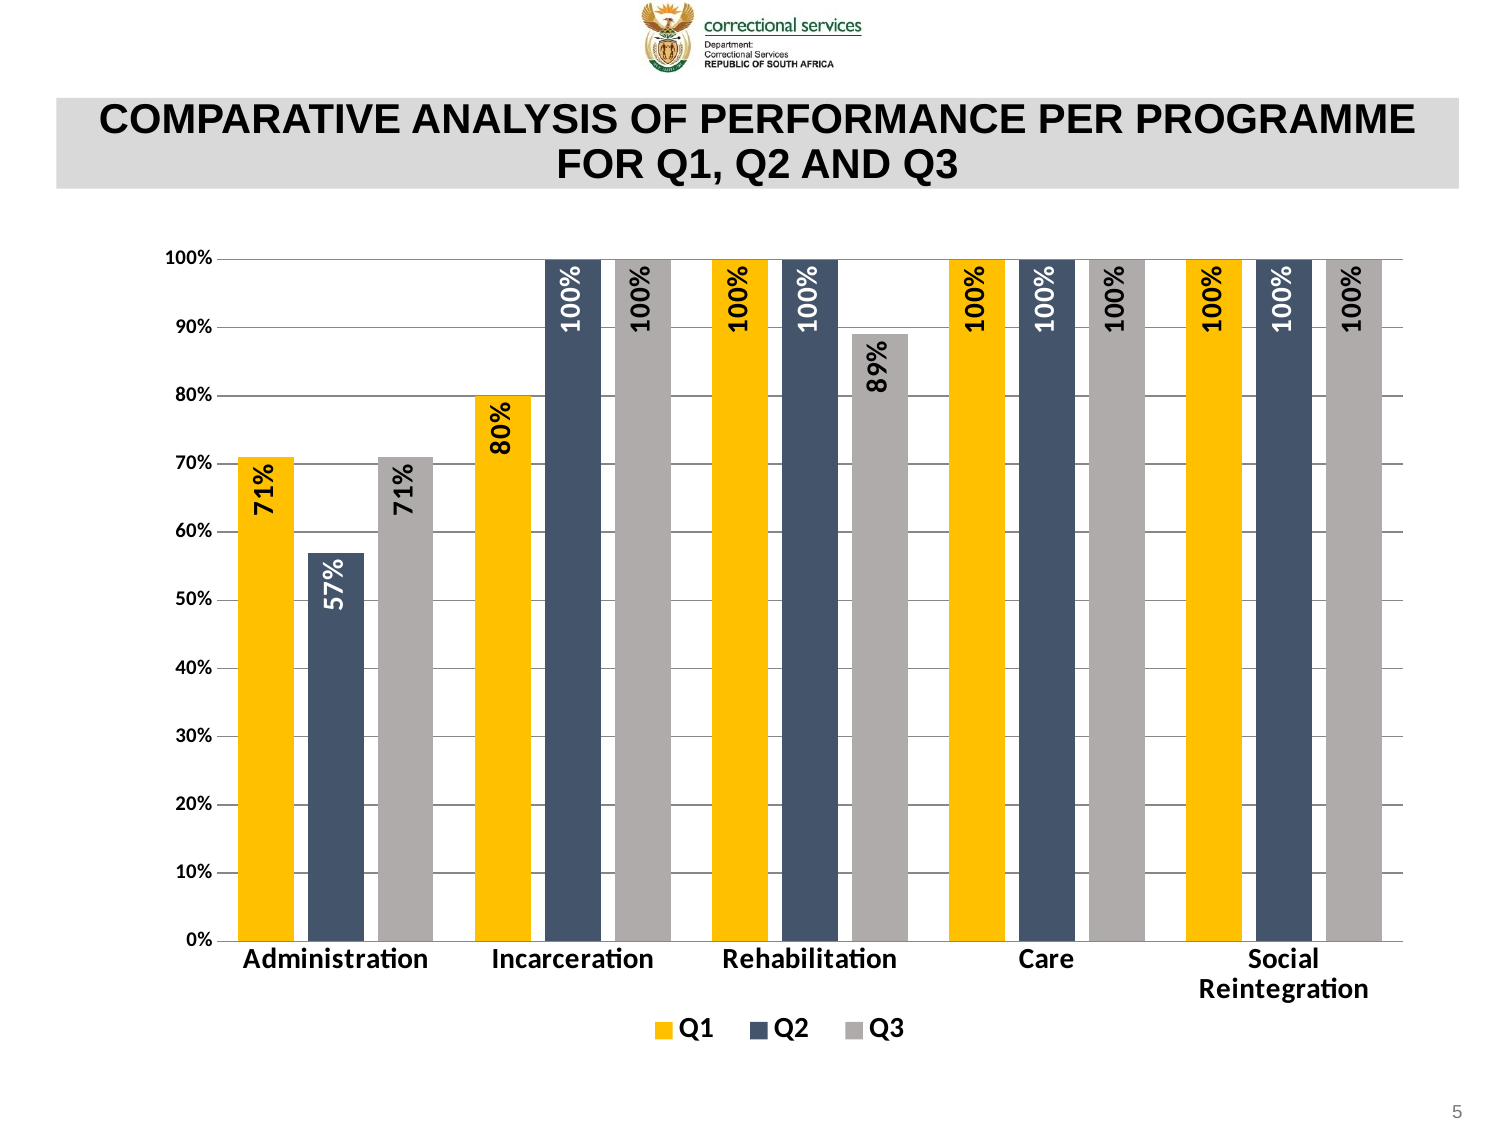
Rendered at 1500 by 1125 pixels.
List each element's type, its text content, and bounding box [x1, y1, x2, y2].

picture [639, 0, 864, 74]
chart [92, 217, 1439, 1069]
title COMPARATIVE ANALYSIS OF PERFORMANCE PER PROGRAMME FOR Q1, Q2 AND Q3 [55, 97, 1460, 190]
